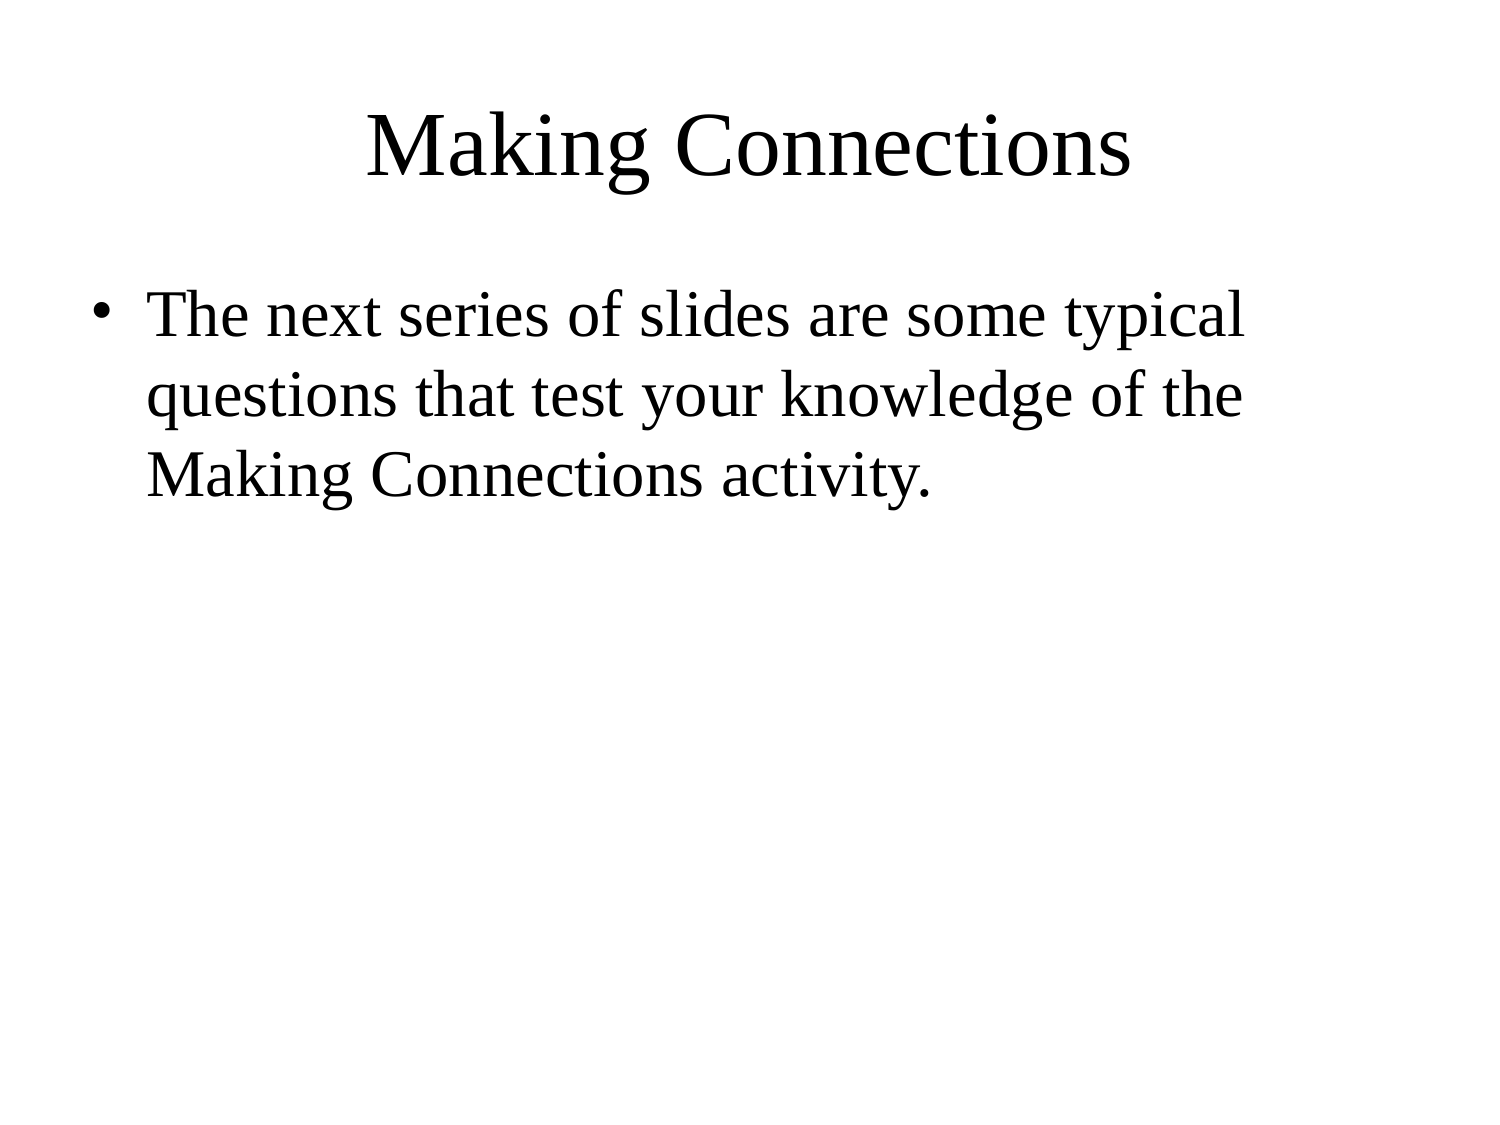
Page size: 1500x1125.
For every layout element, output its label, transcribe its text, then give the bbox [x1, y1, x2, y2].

list The next series of slides are some typical questions that test your knowledge of the Making Connections activity. [75, 262, 1425, 1005]
title Making Connections [75, 45, 1425, 233]
